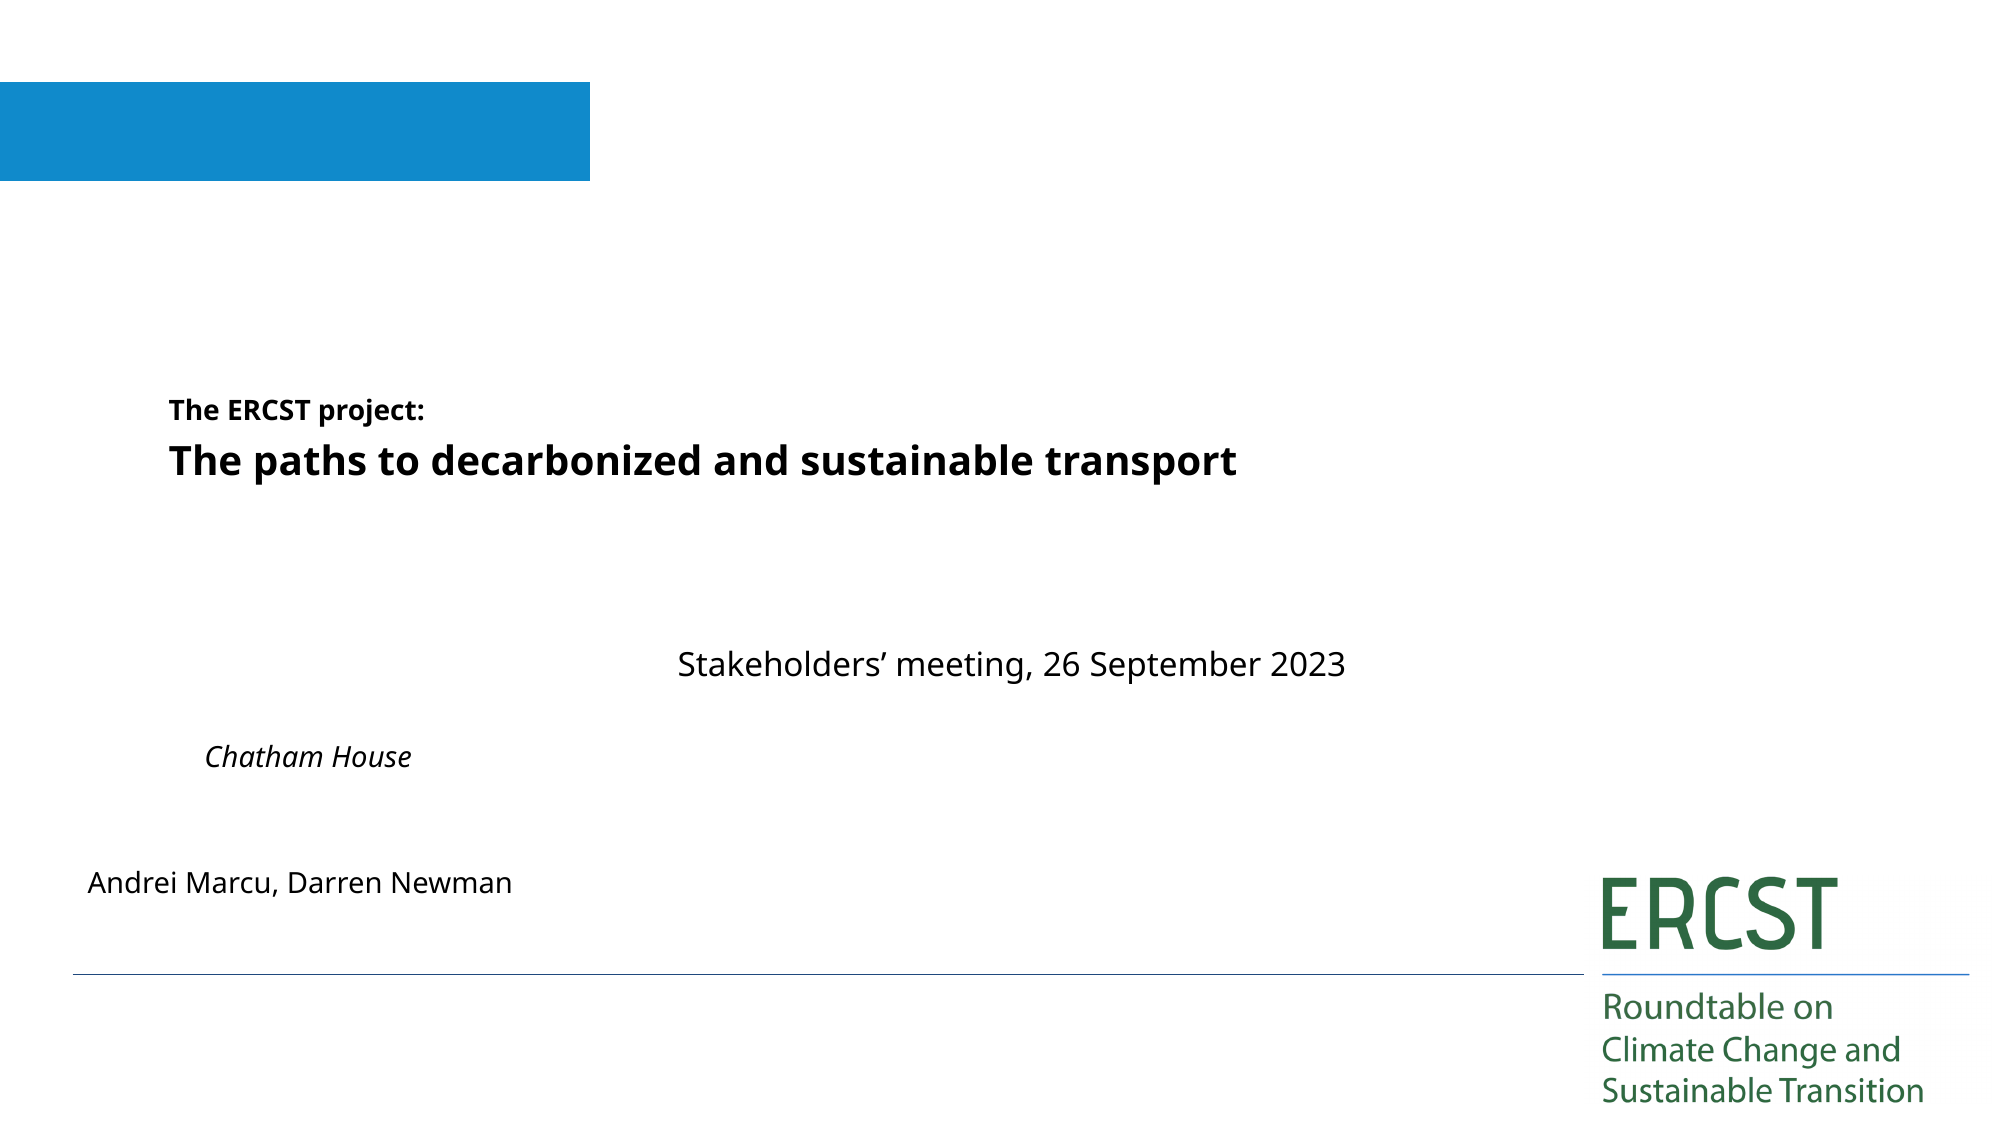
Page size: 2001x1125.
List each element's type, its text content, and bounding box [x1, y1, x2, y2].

text_box [0, 632, 1000, 738]
list Stakeholders’ meeting, 26 September 2023 [1000, 633, 1853, 696]
picture [1584, 875, 1992, 1104]
title Chatham House Andrei Marcu, Darren Newman [72, 696, 1798, 976]
list The ERCST project: The paths to decarbonized and sustainable transport [72, 377, 1863, 492]
